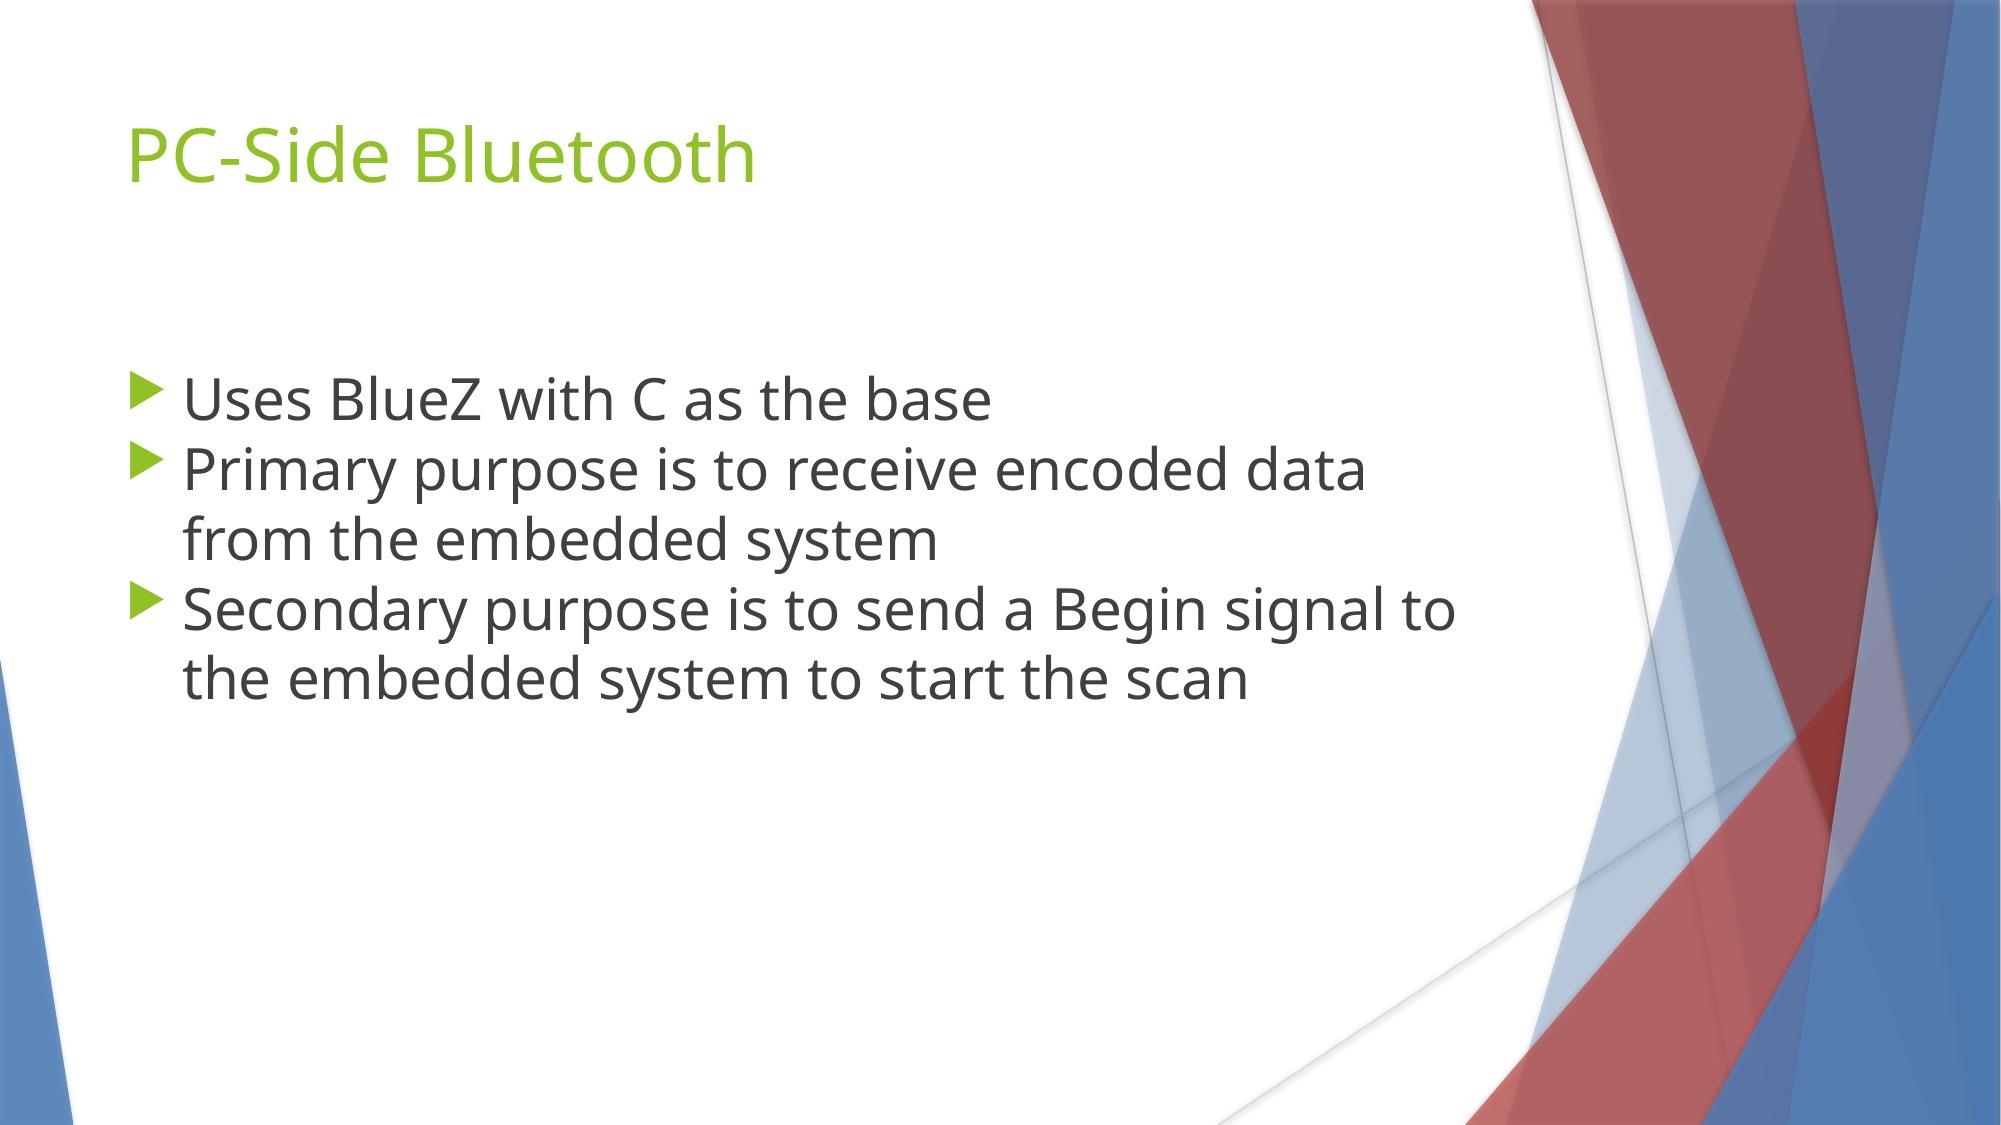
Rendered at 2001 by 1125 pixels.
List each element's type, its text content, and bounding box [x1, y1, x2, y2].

text_box PC-Side Bluetooth [111, 99, 1522, 317]
text_box Uses BlueZ with C as the base Primary purpose is to receive encoded data from the embedded system Secondary purpose is to send a Begin signal to the embedded system to start the scan [111, 354, 1522, 991]
